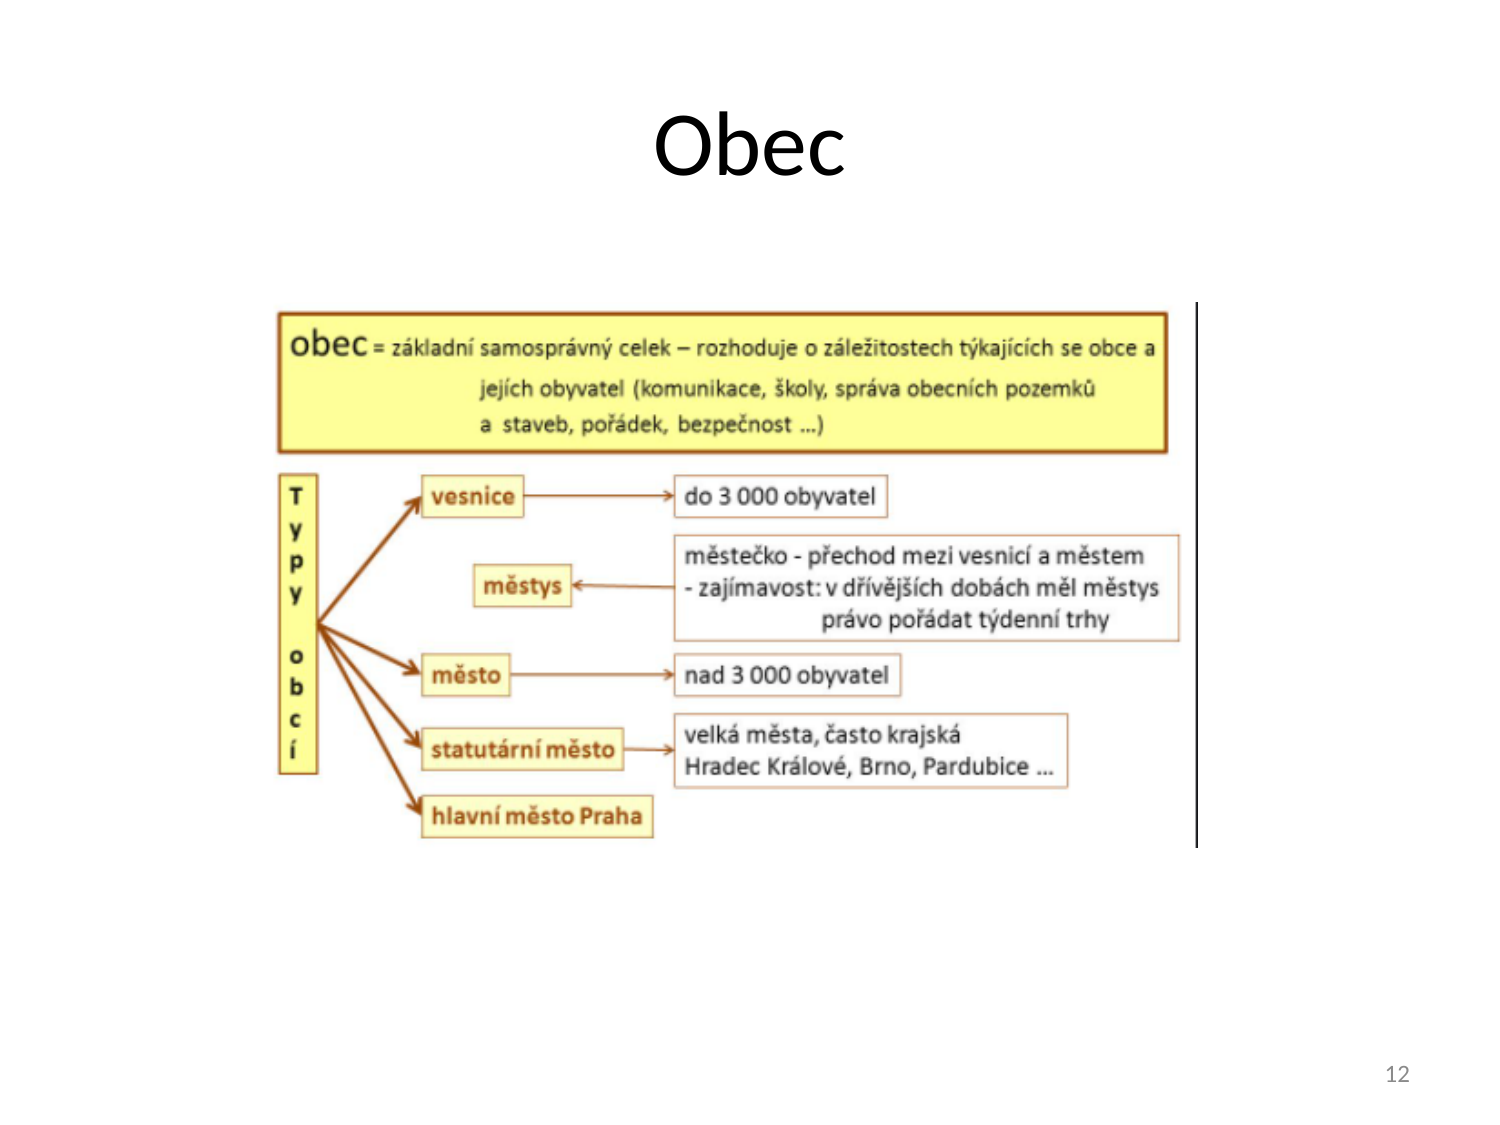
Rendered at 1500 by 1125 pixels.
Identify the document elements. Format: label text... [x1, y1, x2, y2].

slide_number 12 [1074, 1042, 1425, 1103]
title Obec [75, 45, 1425, 233]
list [265, 302, 1199, 849]
